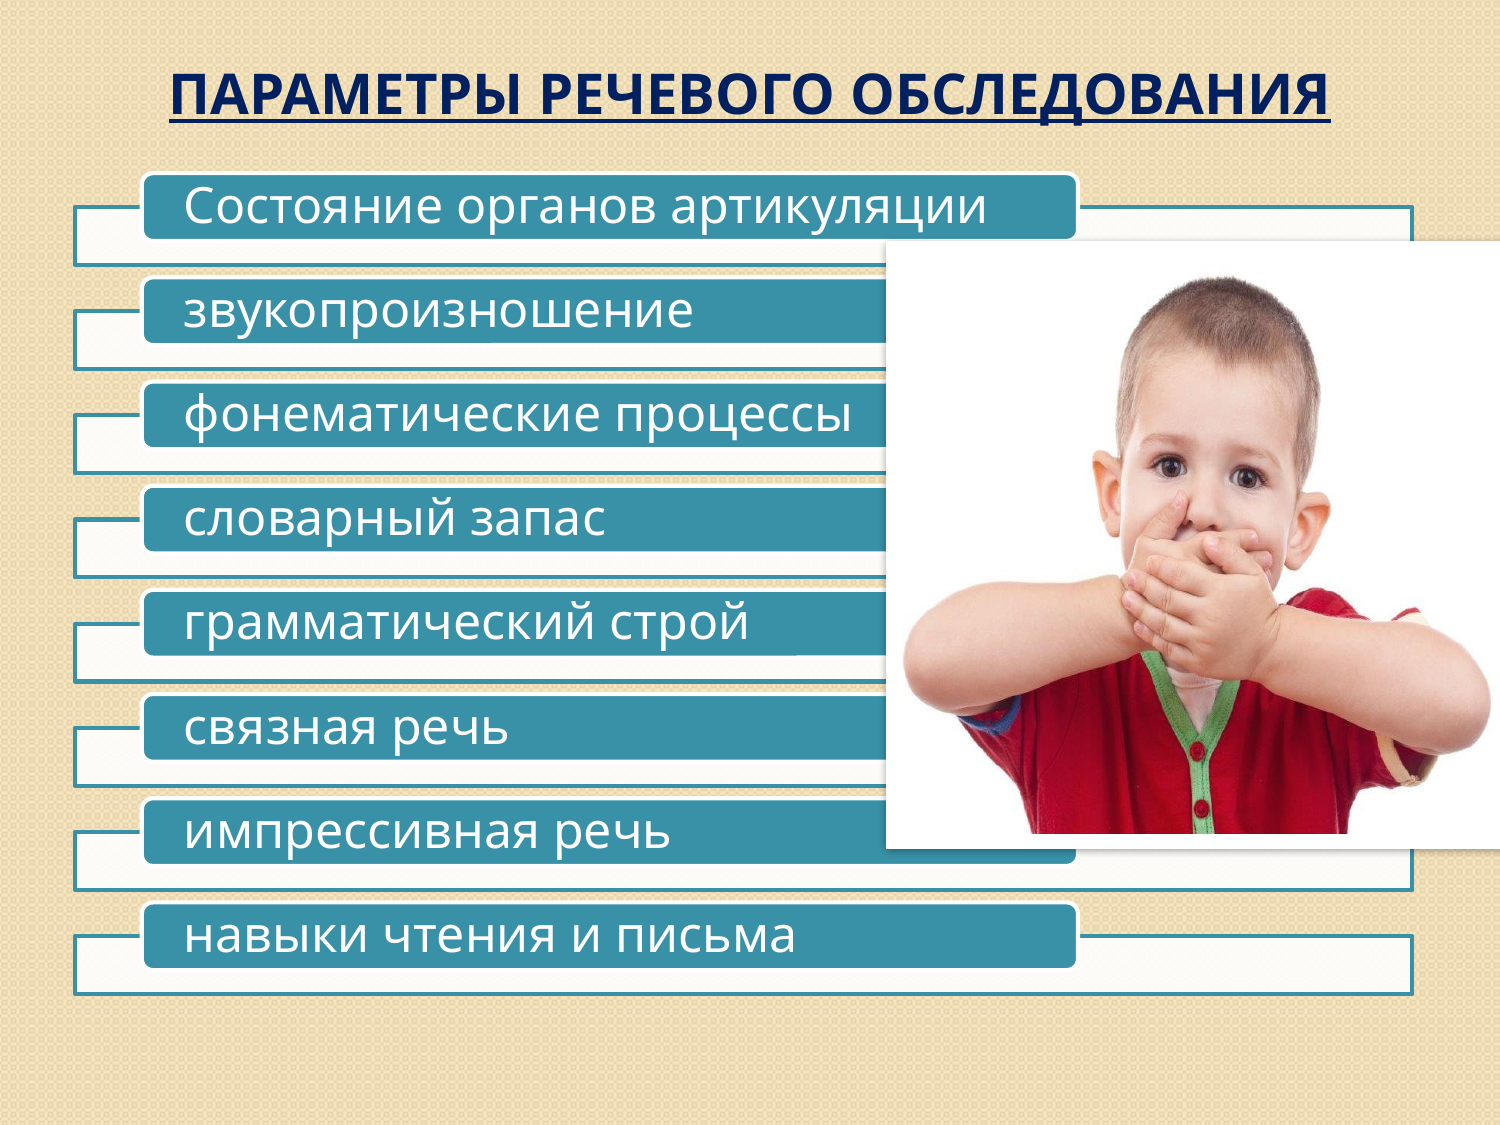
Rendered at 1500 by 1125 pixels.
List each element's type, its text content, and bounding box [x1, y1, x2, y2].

title Параметры речевого обследования [75, 35, 1425, 175]
picture [900, 255, 1500, 835]
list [74, 162, 1413, 1006]
